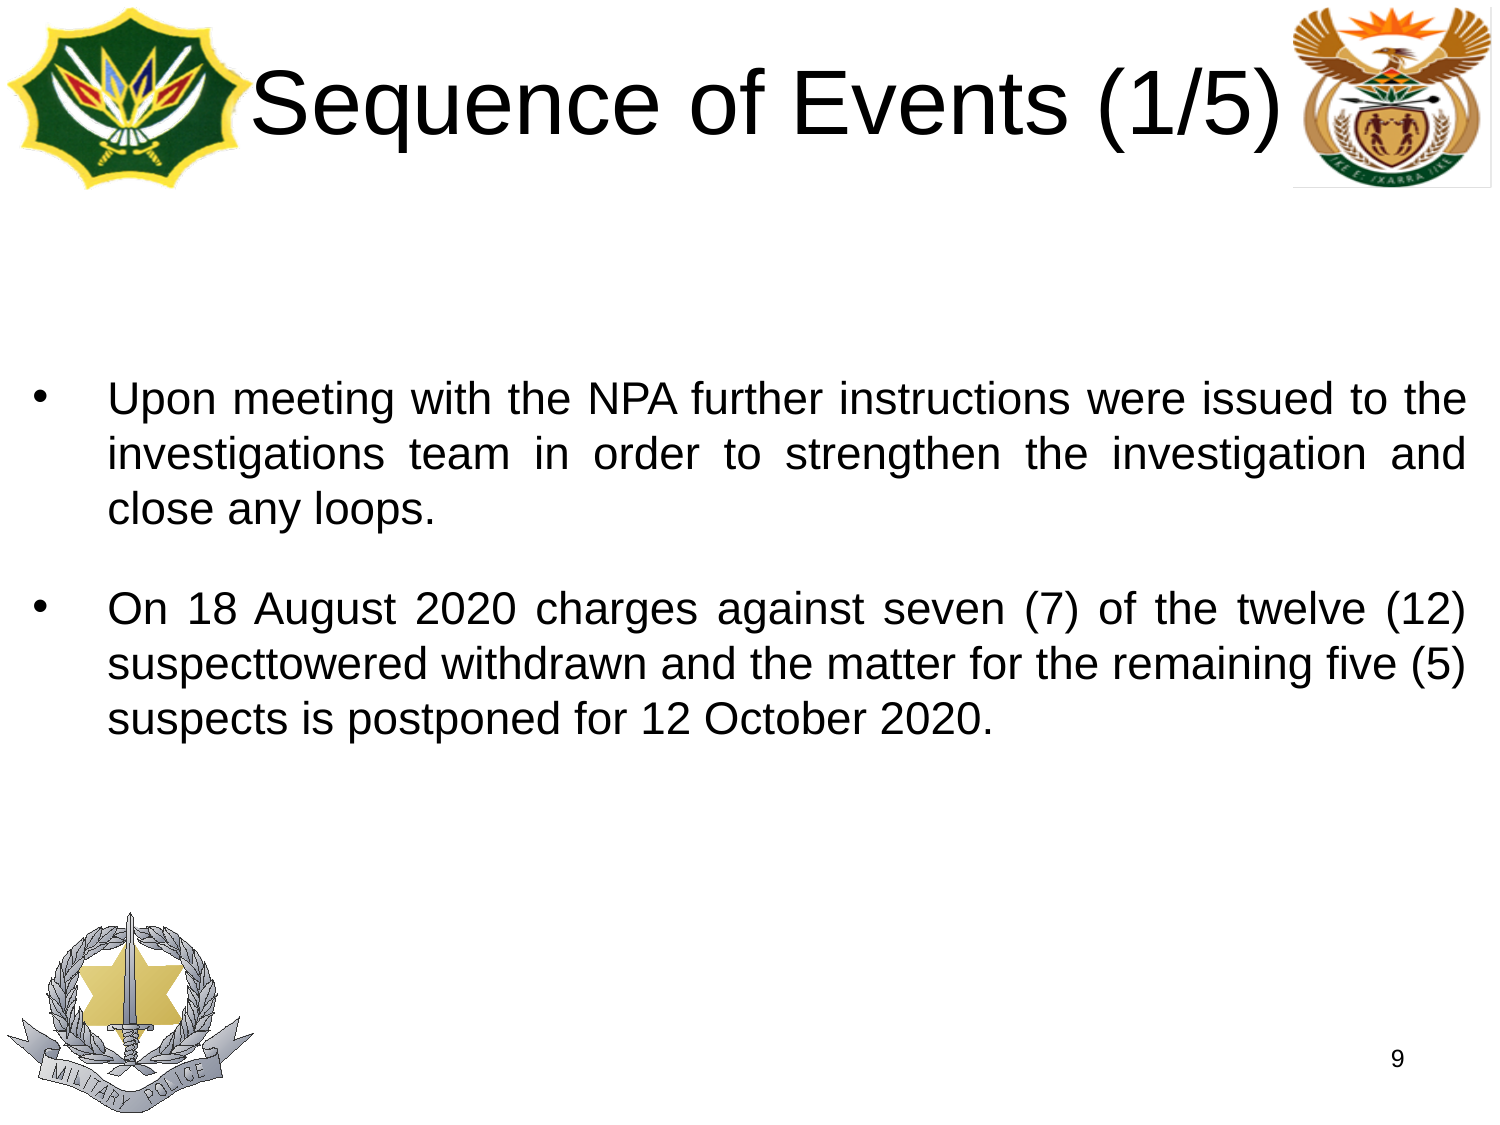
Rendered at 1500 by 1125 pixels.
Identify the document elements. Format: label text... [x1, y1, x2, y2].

text_box Upon meeting with the NPA further instructions were issued to the investigations team in order to strengthen the investigation and close any loops. On 18 August 2020 charges against seven (7) of the twelve (12) suspecttowered withdrawn and the matter for the remaining five (5) suspects is postponed for 12 October 2020. [17, 196, 1483, 916]
picture [1306, 7, 1495, 190]
picture [7, 7, 230, 190]
text_box 9 [1375, 1035, 1447, 1080]
title Sequence of Events (1/5) [230, 0, 1306, 196]
